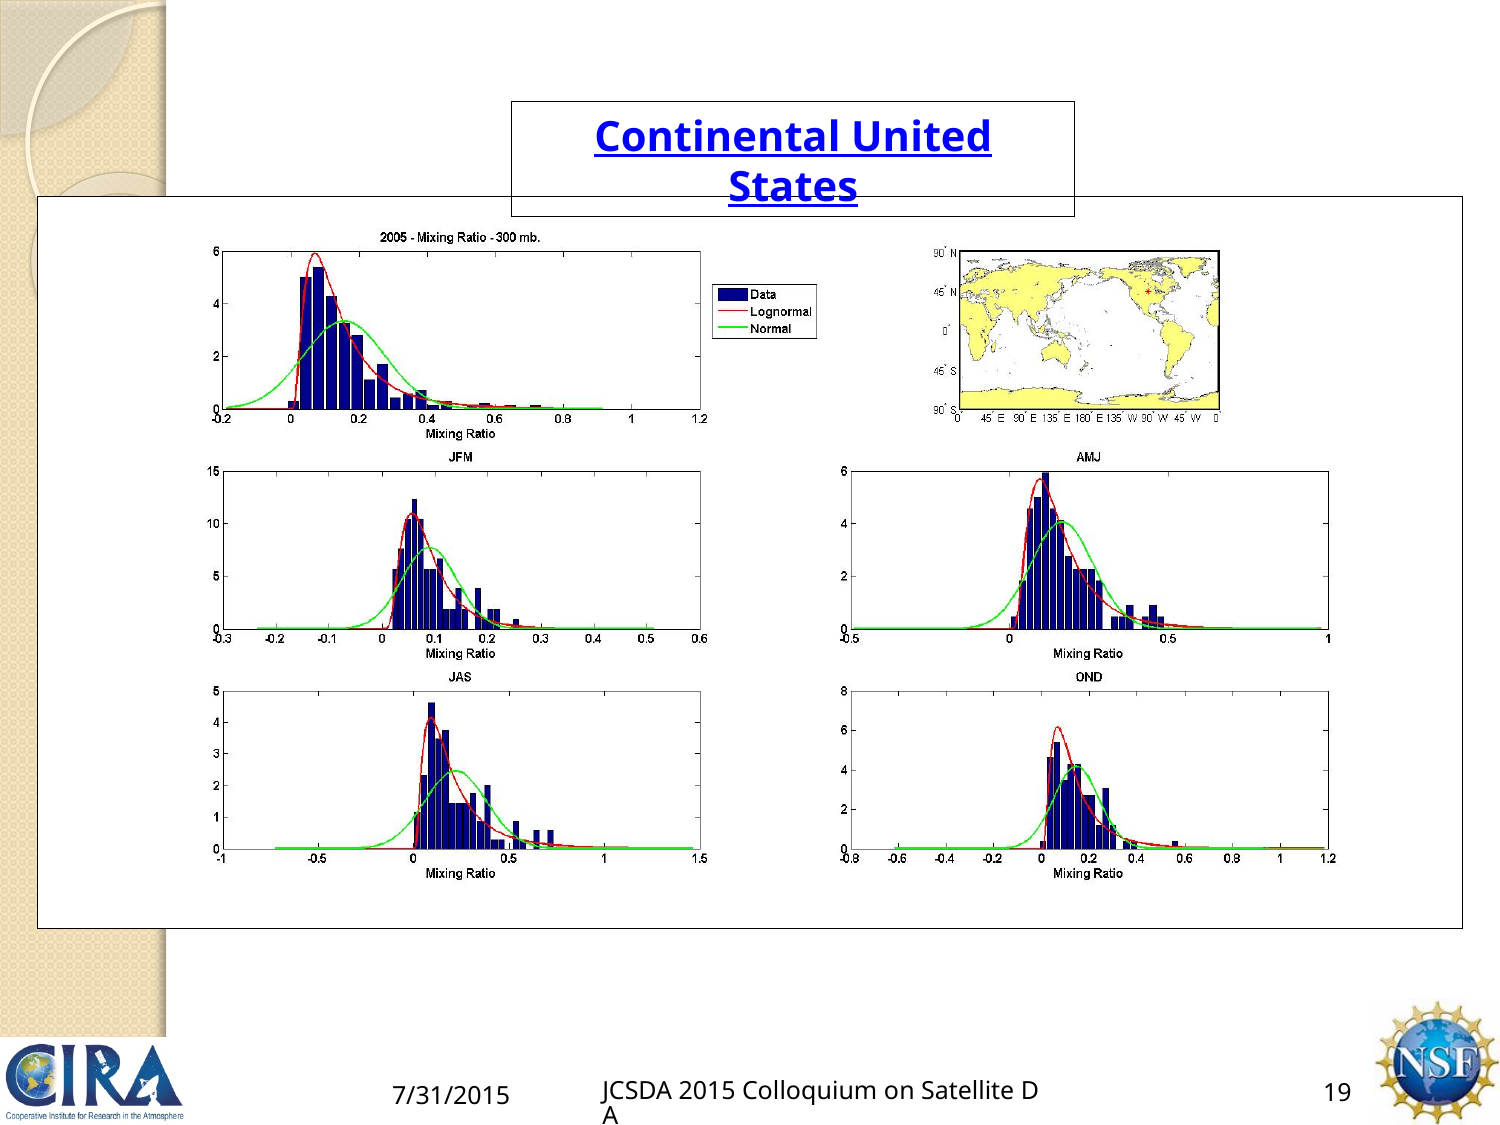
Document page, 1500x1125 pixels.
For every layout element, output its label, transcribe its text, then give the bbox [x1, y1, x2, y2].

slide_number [162, 1057, 525, 1118]
picture [1374, 999, 1500, 1125]
slide_number 19 [1299, 1039, 1375, 1118]
text_box Continental United States [511, 101, 1075, 193]
picture [37, 196, 1463, 929]
picture [0, 1037, 189, 1125]
footer JCSDA 2015 Colloquium on Satellite DA [587, 1037, 1063, 1116]
